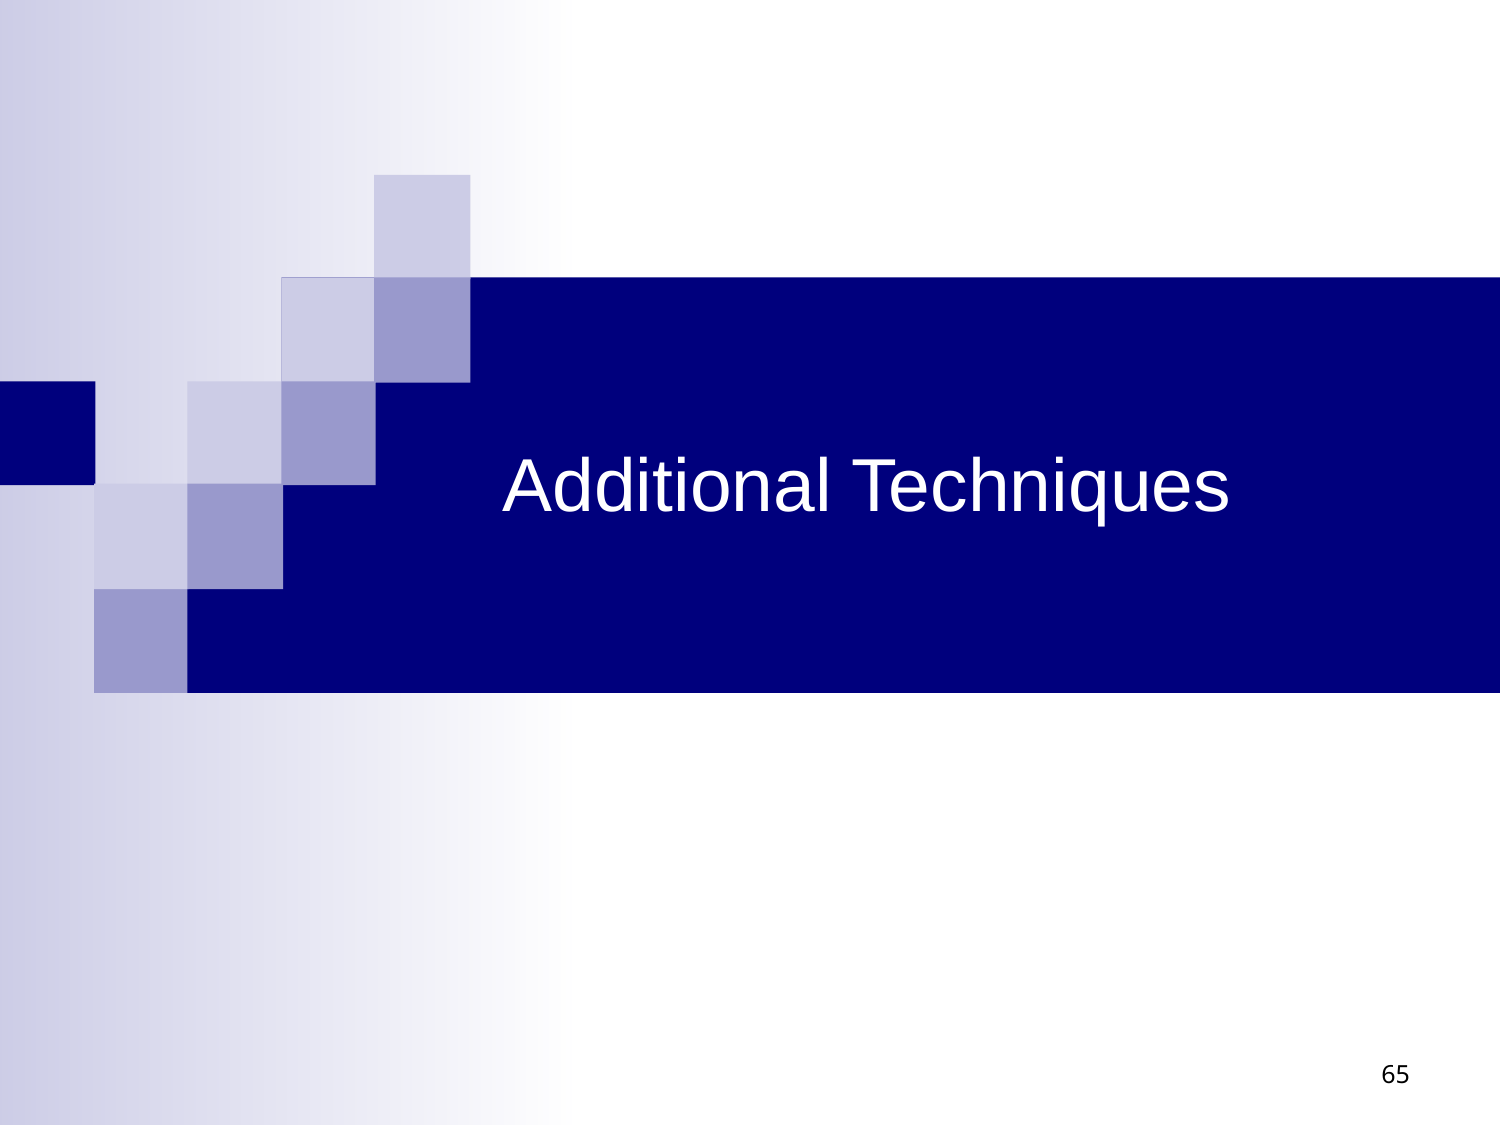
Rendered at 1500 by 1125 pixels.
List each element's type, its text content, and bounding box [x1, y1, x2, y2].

slide_number 65 [1074, 1025, 1425, 1100]
title Additional Techniques [487, 299, 1475, 663]
